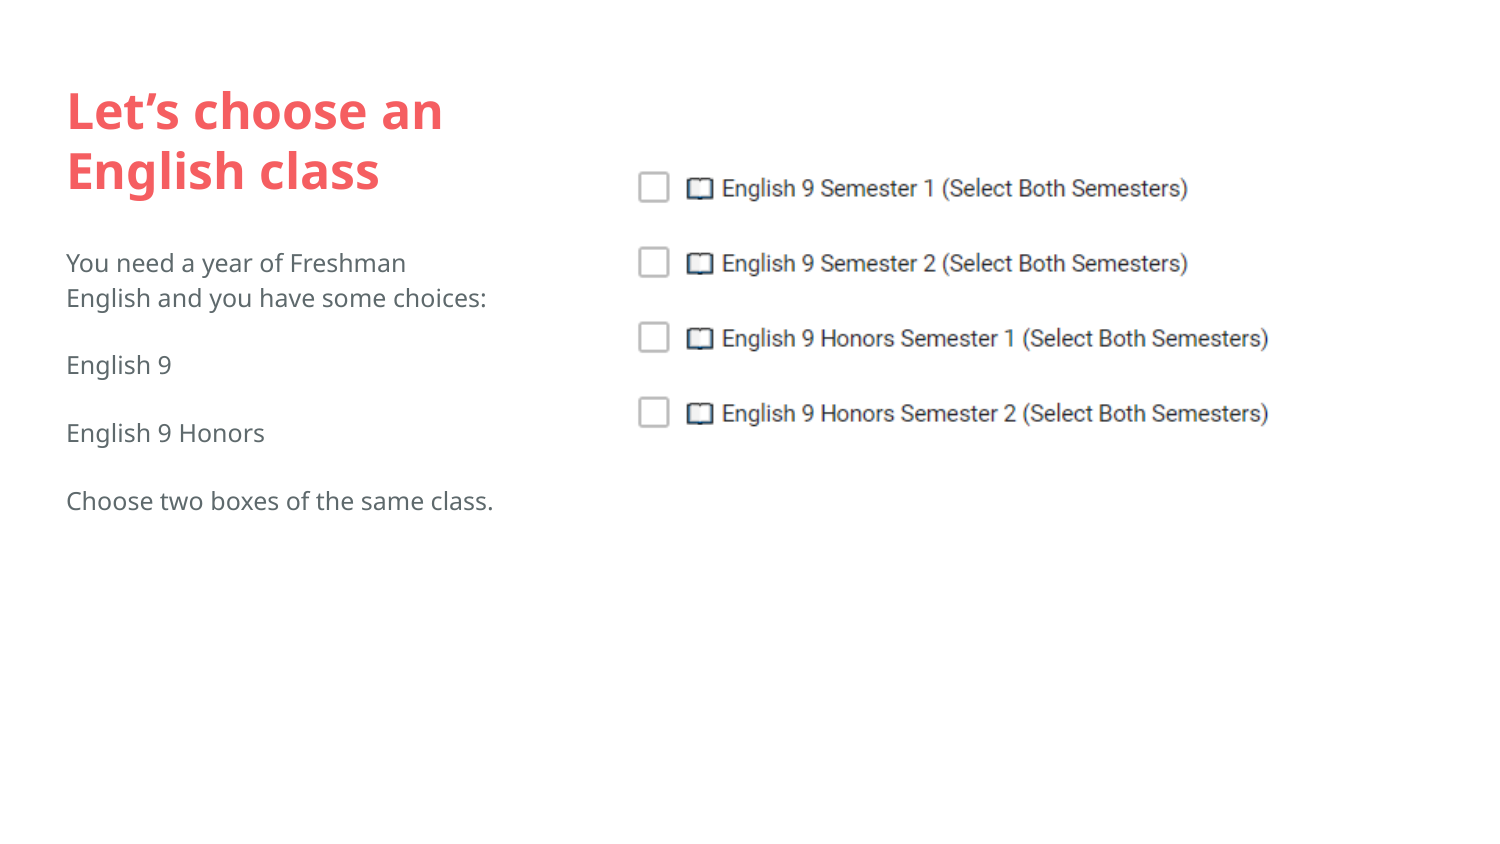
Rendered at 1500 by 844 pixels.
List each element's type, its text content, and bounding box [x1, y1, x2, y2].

list You need a year of Freshman English and you have some choices: English 9 English 9 Honors Choose two boxes of the same class. [51, 228, 512, 750]
picture [626, 152, 1302, 451]
title Let’s choose an English class [51, 91, 512, 216]
